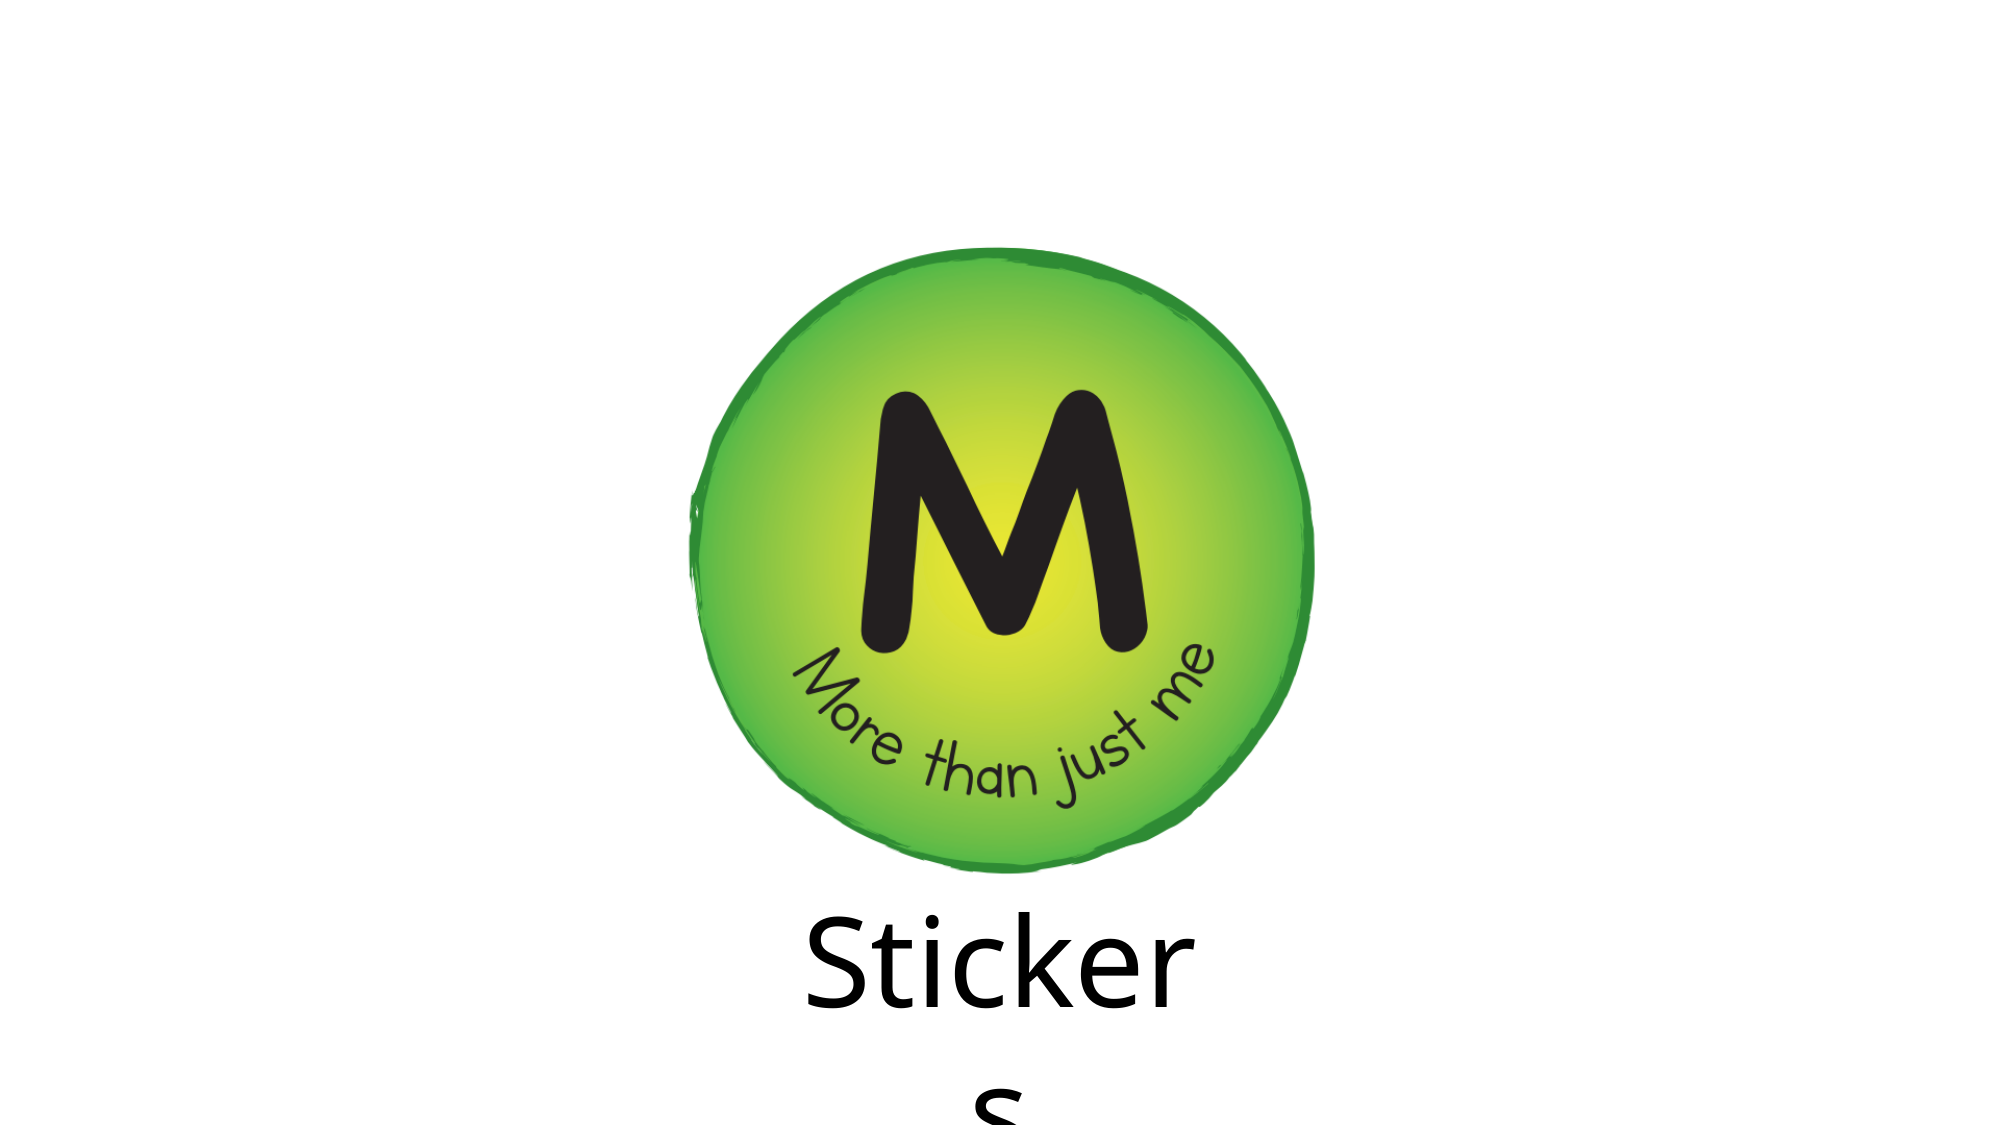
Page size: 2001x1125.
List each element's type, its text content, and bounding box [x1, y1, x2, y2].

text_box Stickers [768, 898, 1232, 1125]
picture [658, 227, 1341, 898]
